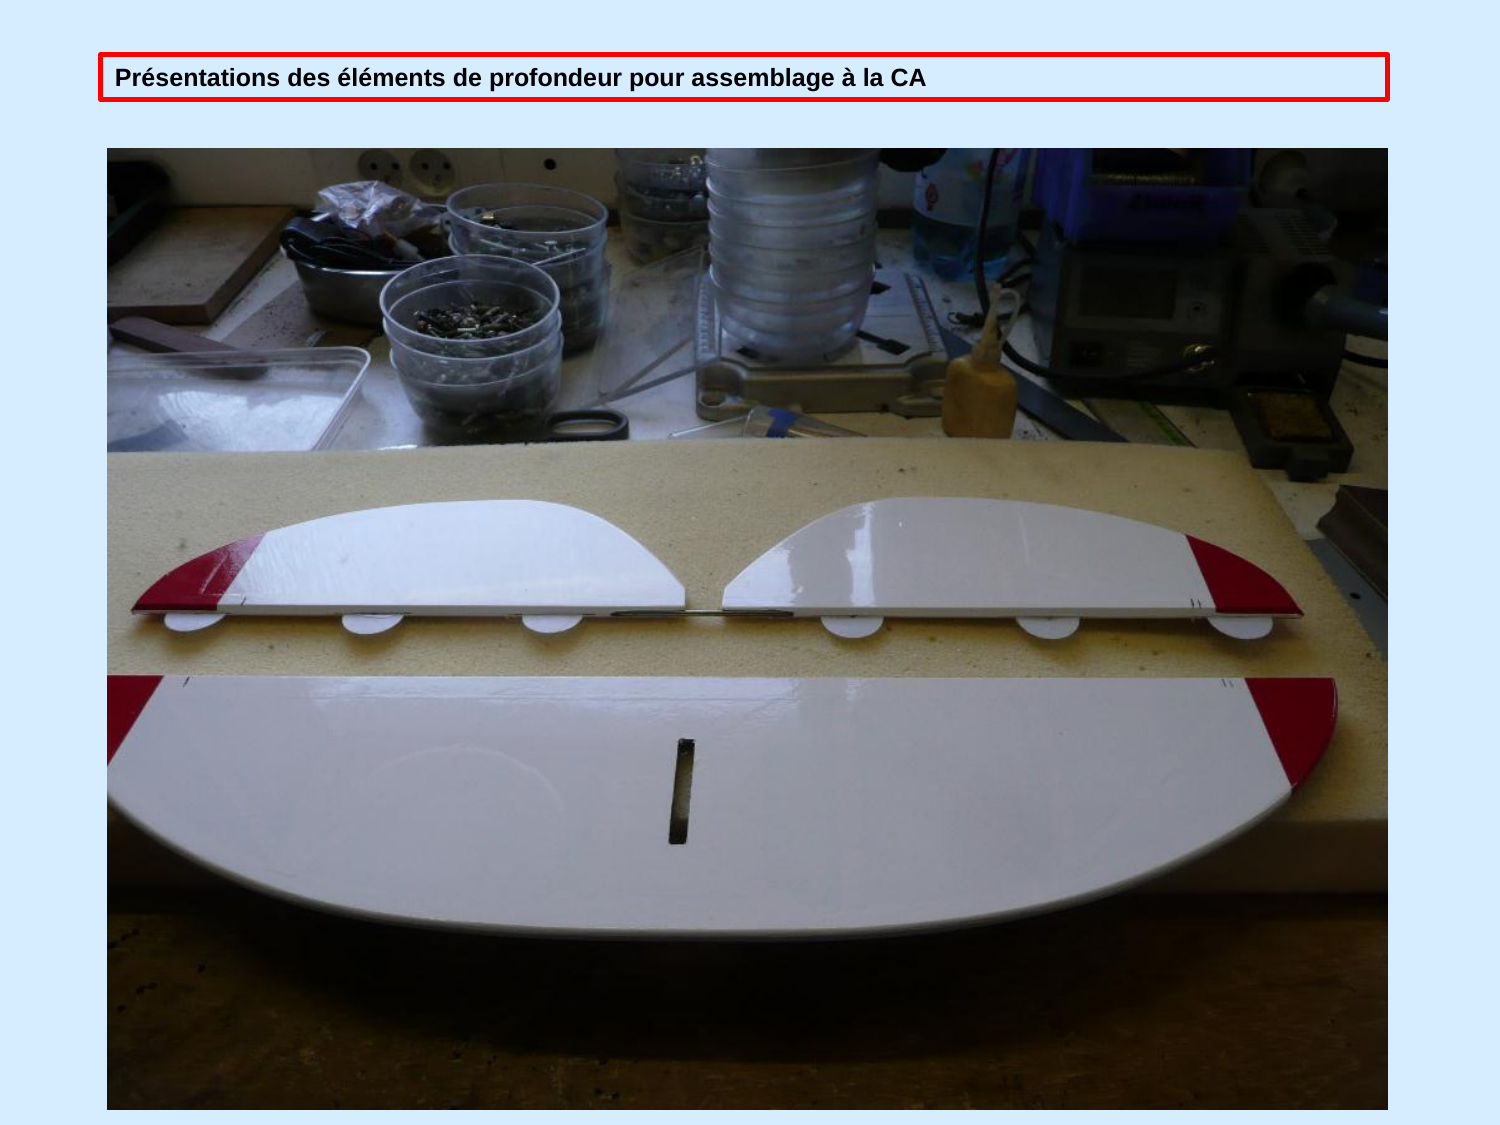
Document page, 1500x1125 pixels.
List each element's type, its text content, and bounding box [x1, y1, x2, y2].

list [107, 148, 1389, 1110]
text_box Présentations des éléments de profondeur pour assemblage à la CA [100, 54, 1388, 100]
